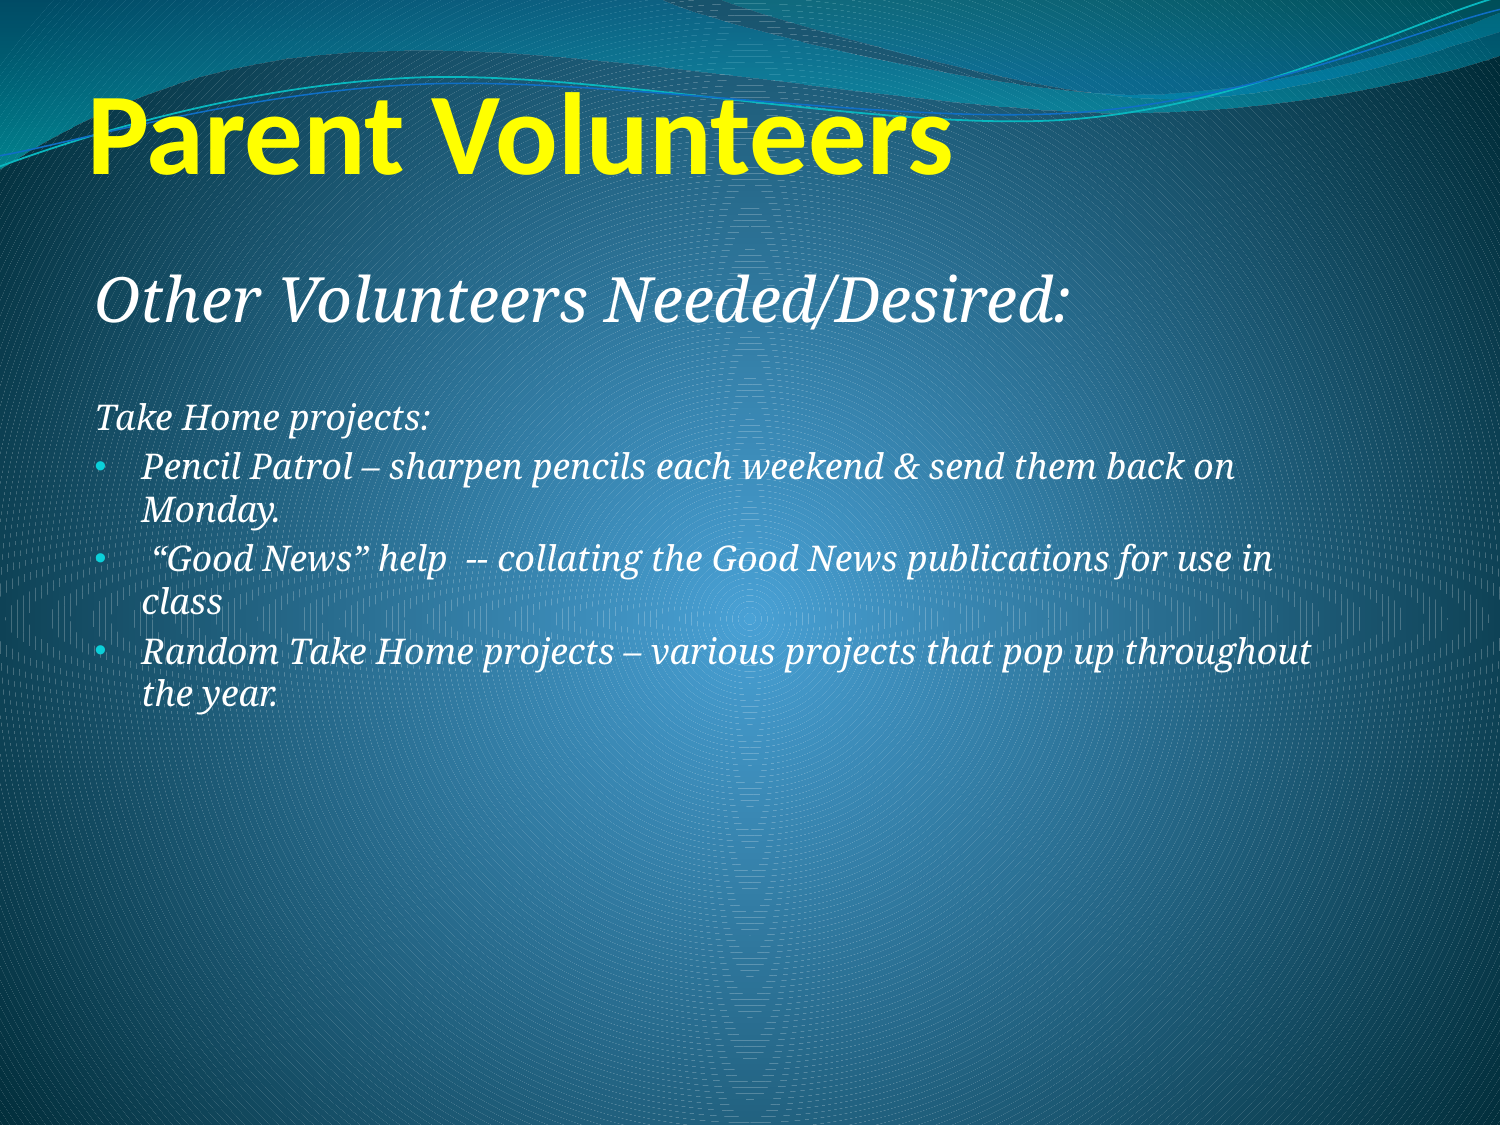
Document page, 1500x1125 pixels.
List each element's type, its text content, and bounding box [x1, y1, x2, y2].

list Other Volunteers Needed/Desired: Take Home projects: Pencil Patrol – sharpen pencils each weekend & send them back on Monday. “Good News” help -- collating the Good News publications for use in class Random Take Home projects – various projects that pop up throughout the year. [86, 252, 1363, 1095]
title Parent Volunteers [86, 38, 1363, 198]
